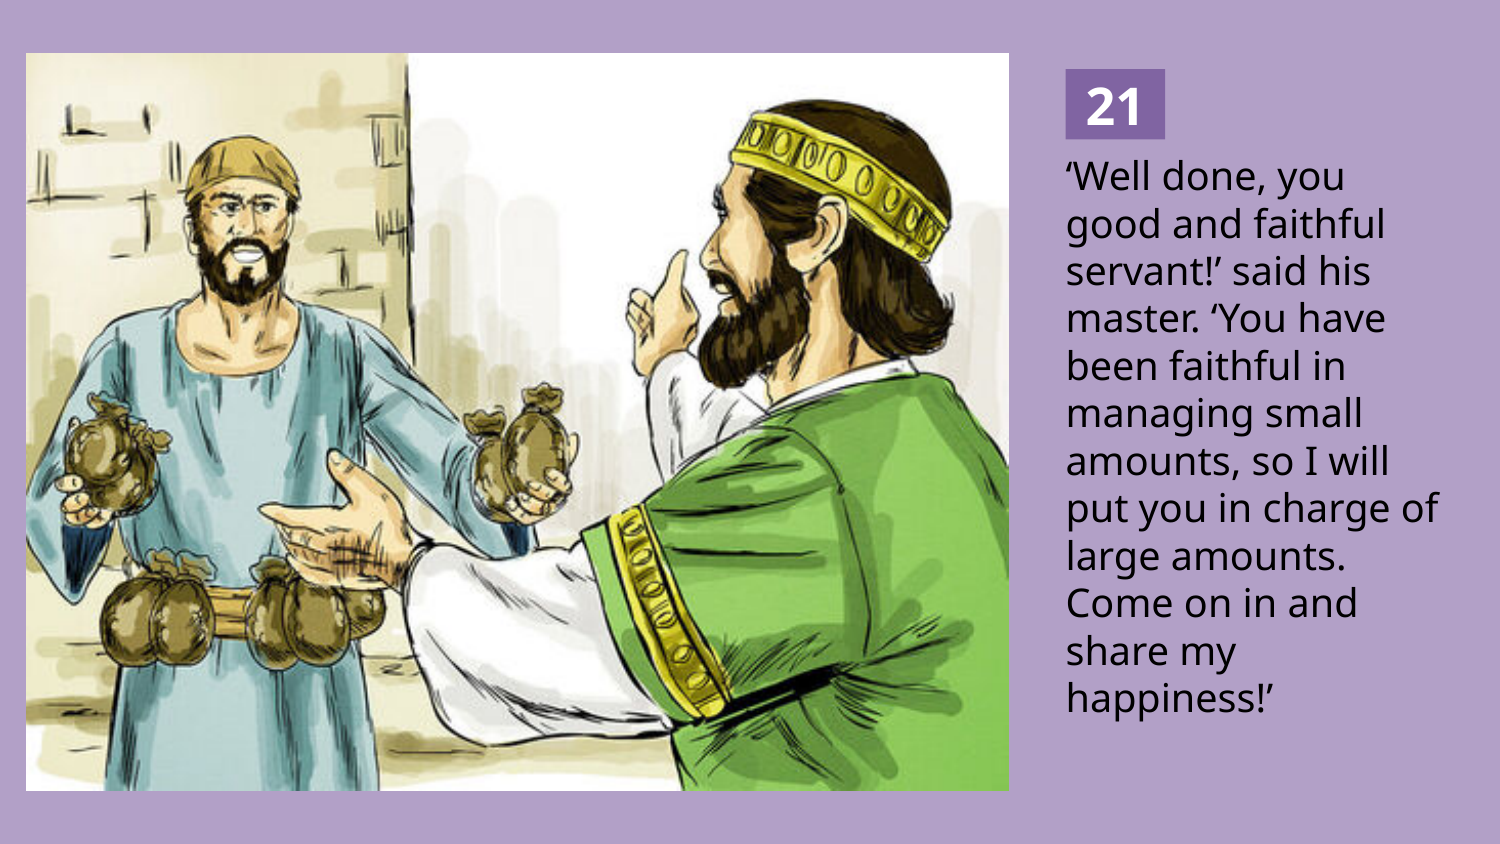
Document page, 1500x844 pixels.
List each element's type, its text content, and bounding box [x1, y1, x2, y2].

text_box ‘Well done, you good and faithful servant!’ said his master. ‘You have been faithful in managing small amounts, so I will put you in charge of large amounts. Come on in and share my happiness!’ [1065, 151, 1441, 721]
text_box 21 [1065, 69, 1166, 140]
picture [26, 53, 1009, 791]
